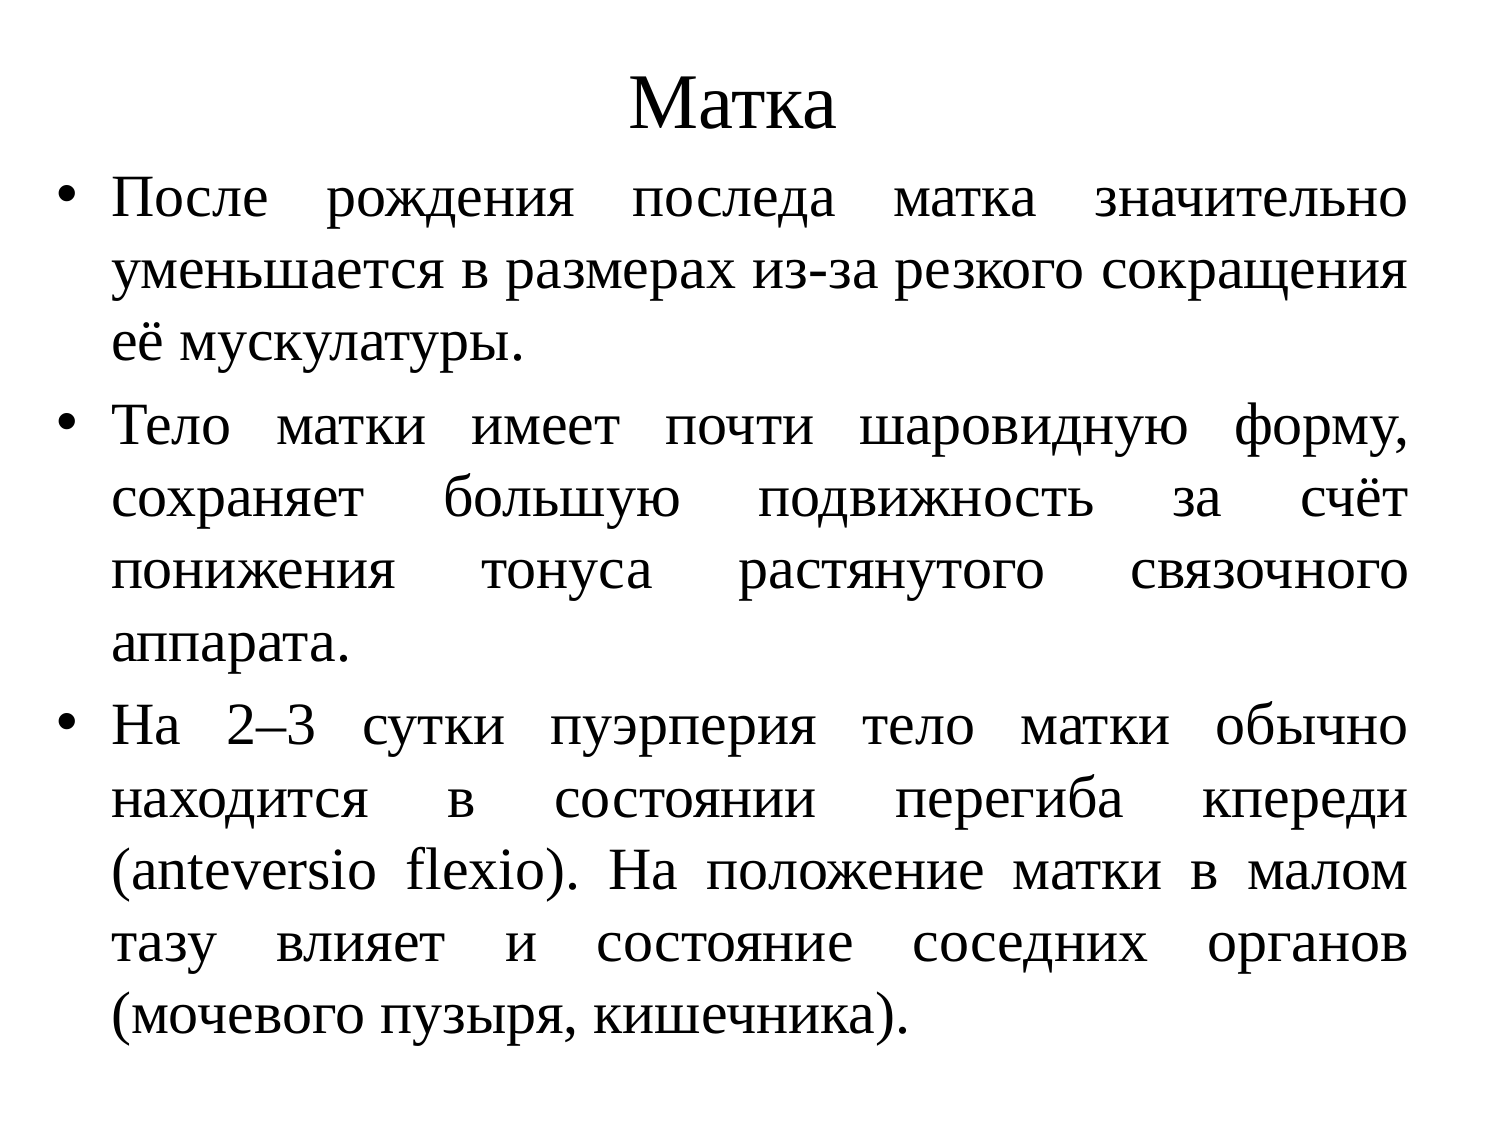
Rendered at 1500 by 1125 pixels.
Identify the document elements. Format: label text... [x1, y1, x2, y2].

list Матка После рождения последа матка значительно уменьшается в размерах из-за резкого сокращения её мускулатуры. Тело матки имеет почти шаровидную форму, сохраняет большую подвижность за счёт понижения тонуса растянутого связочного аппарата. На 2–3 сутки пуэрперия тело матки обычно находится в состоянии перегиба кпереди (anteversio flexio). На положение матки в малом тазу влияет и состояние соседних органов (мочевого пузыря, кишечника). [41, 42, 1425, 1060]
